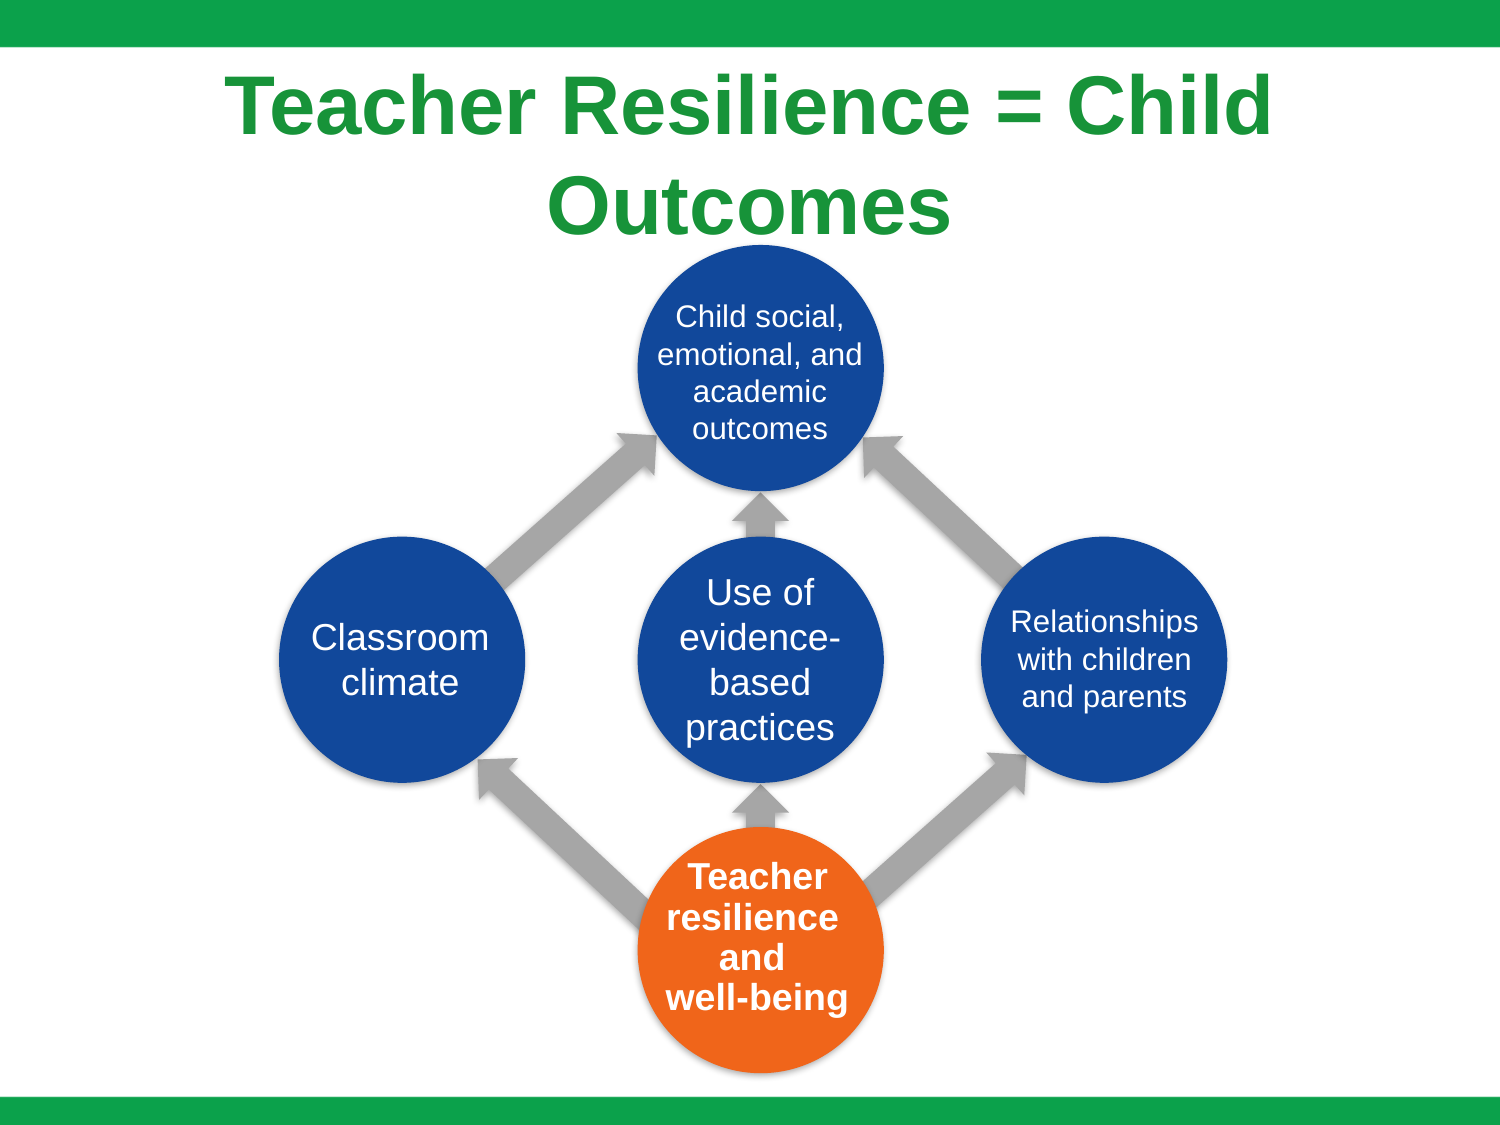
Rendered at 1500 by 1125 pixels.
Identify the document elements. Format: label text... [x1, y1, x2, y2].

picture [0, 0, 1500, 57]
picture [626, 877, 633, 884]
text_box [636, 536, 885, 784]
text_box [442, 484, 1088, 877]
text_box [636, 244, 885, 492]
title Teacher Resilience = Child Outcomes [0, 57, 1500, 245]
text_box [980, 536, 1229, 784]
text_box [633, 826, 885, 1074]
picture [625, 474, 636, 484]
picture [0, 245, 1500, 1125]
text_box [276, 536, 526, 784]
